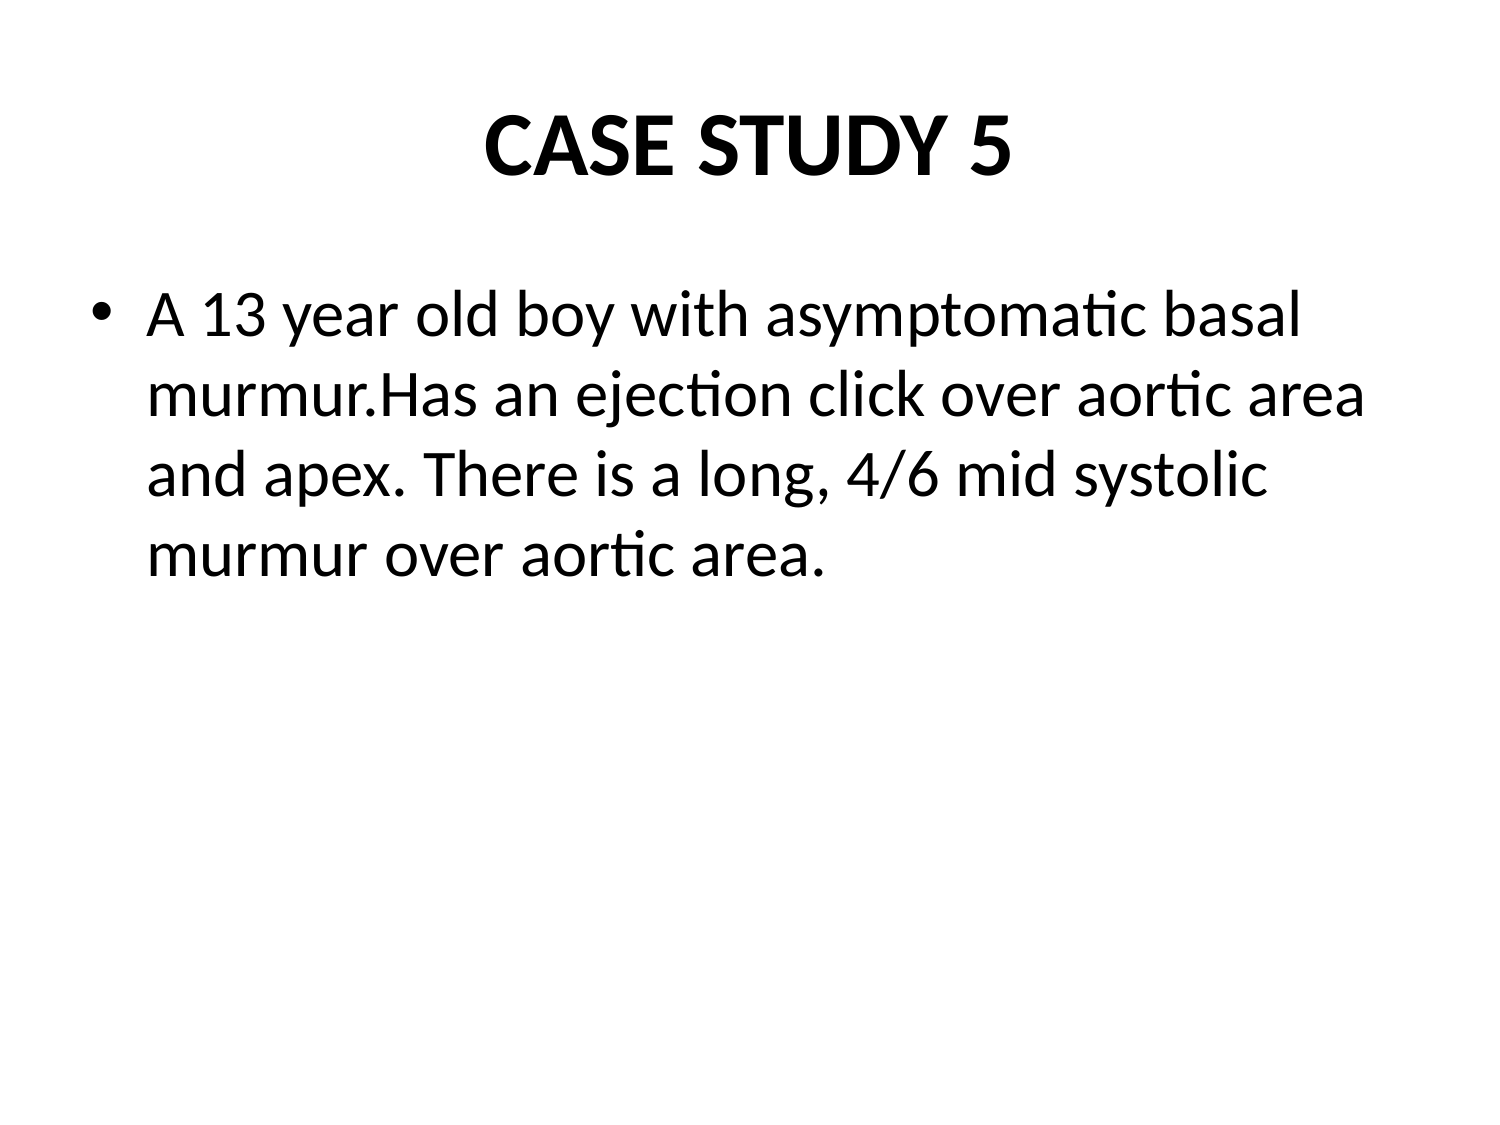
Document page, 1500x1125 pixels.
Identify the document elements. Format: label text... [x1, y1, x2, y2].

list A 13 year old boy with asymptomatic basal murmur.Has an ejection click over aortic area and apex. There is a long, 4/6 mid systolic murmur over aortic area. [75, 262, 1425, 1005]
title CASE STUDY 5 [75, 45, 1425, 233]
